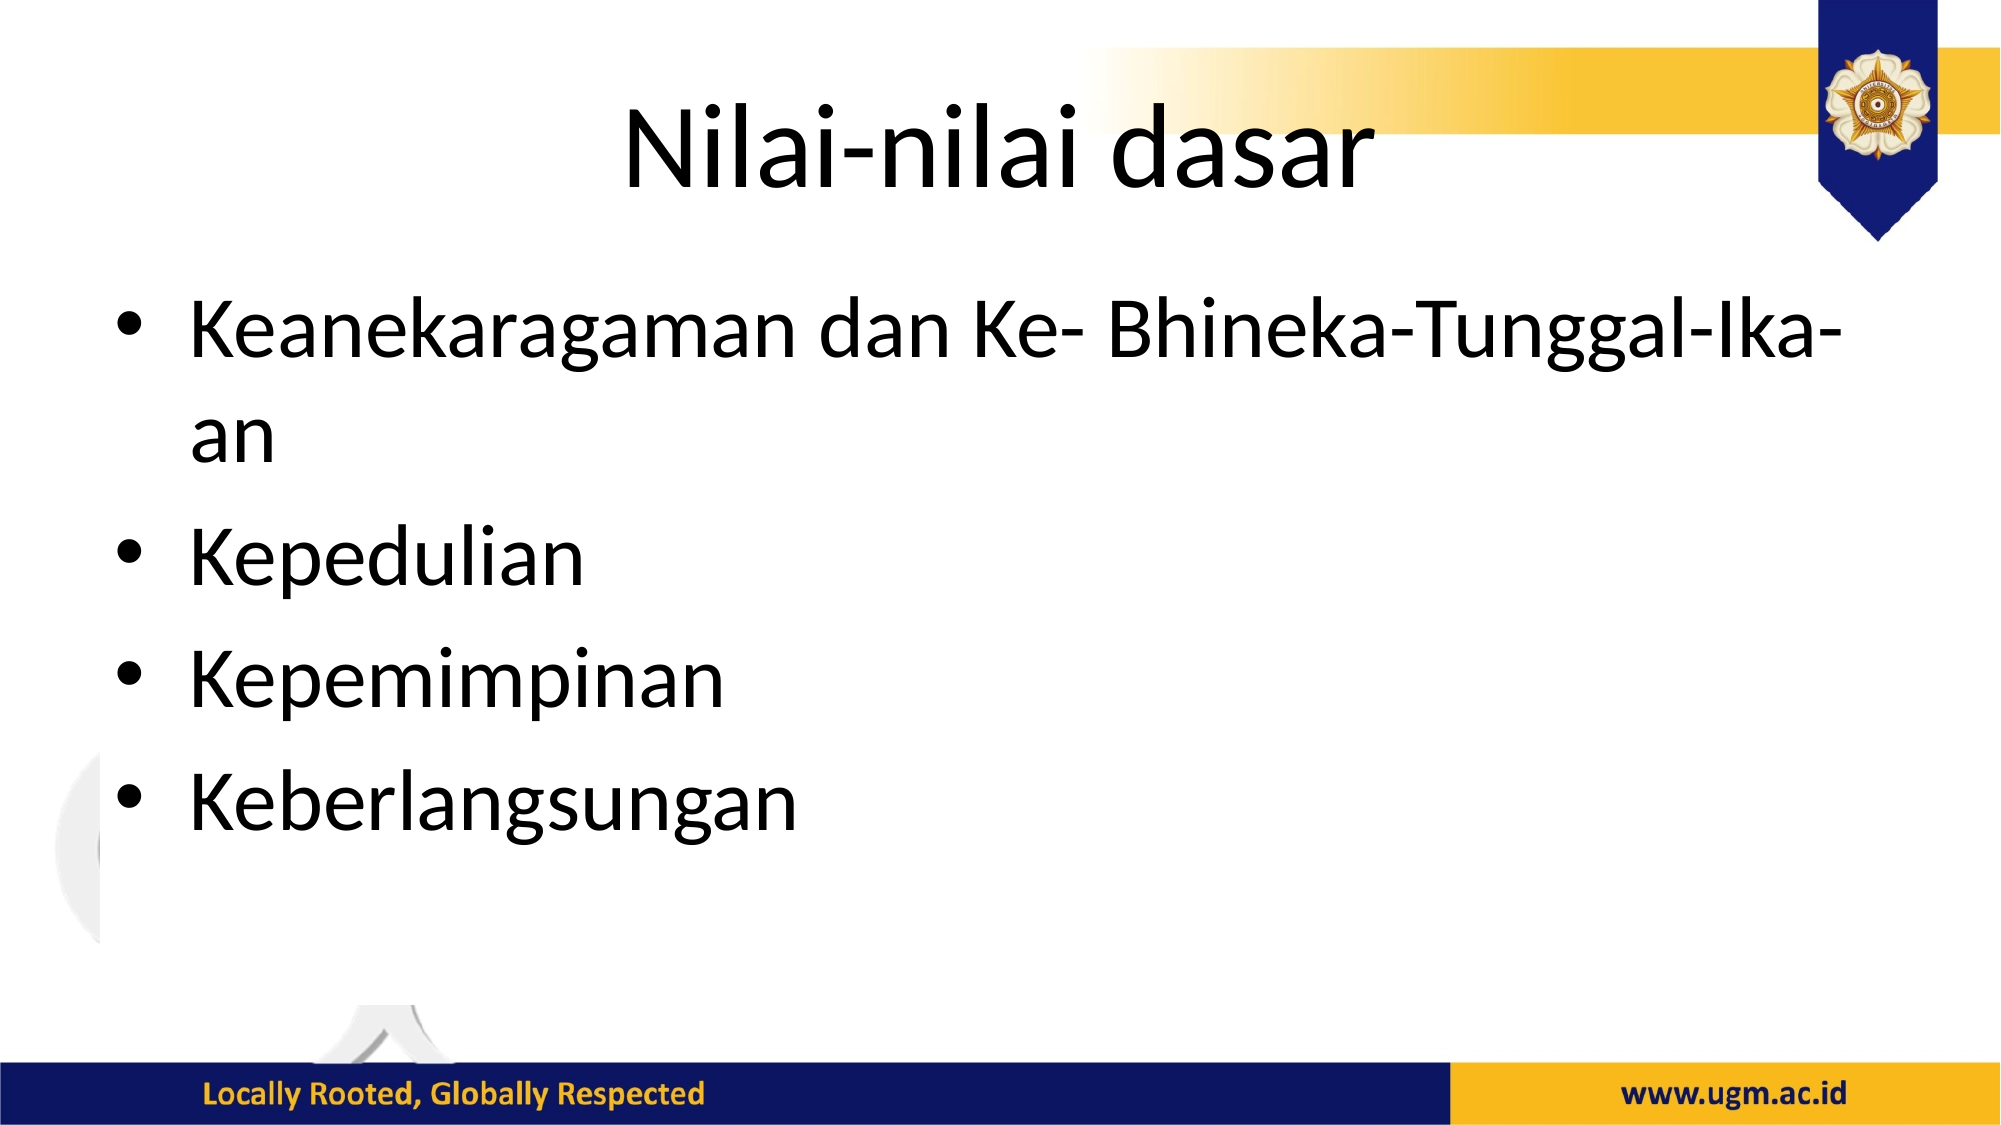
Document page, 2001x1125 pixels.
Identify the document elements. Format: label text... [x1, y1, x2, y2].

title Nilai-nilai dasar [99, 45, 1900, 233]
list Keanekaragaman dan Ke- Bhineka-Tunggal-Ika-an Kepedulian Kepemimpinan Keberlangsungan [99, 262, 1900, 1005]
picture [0, 0, 2001, 1125]
